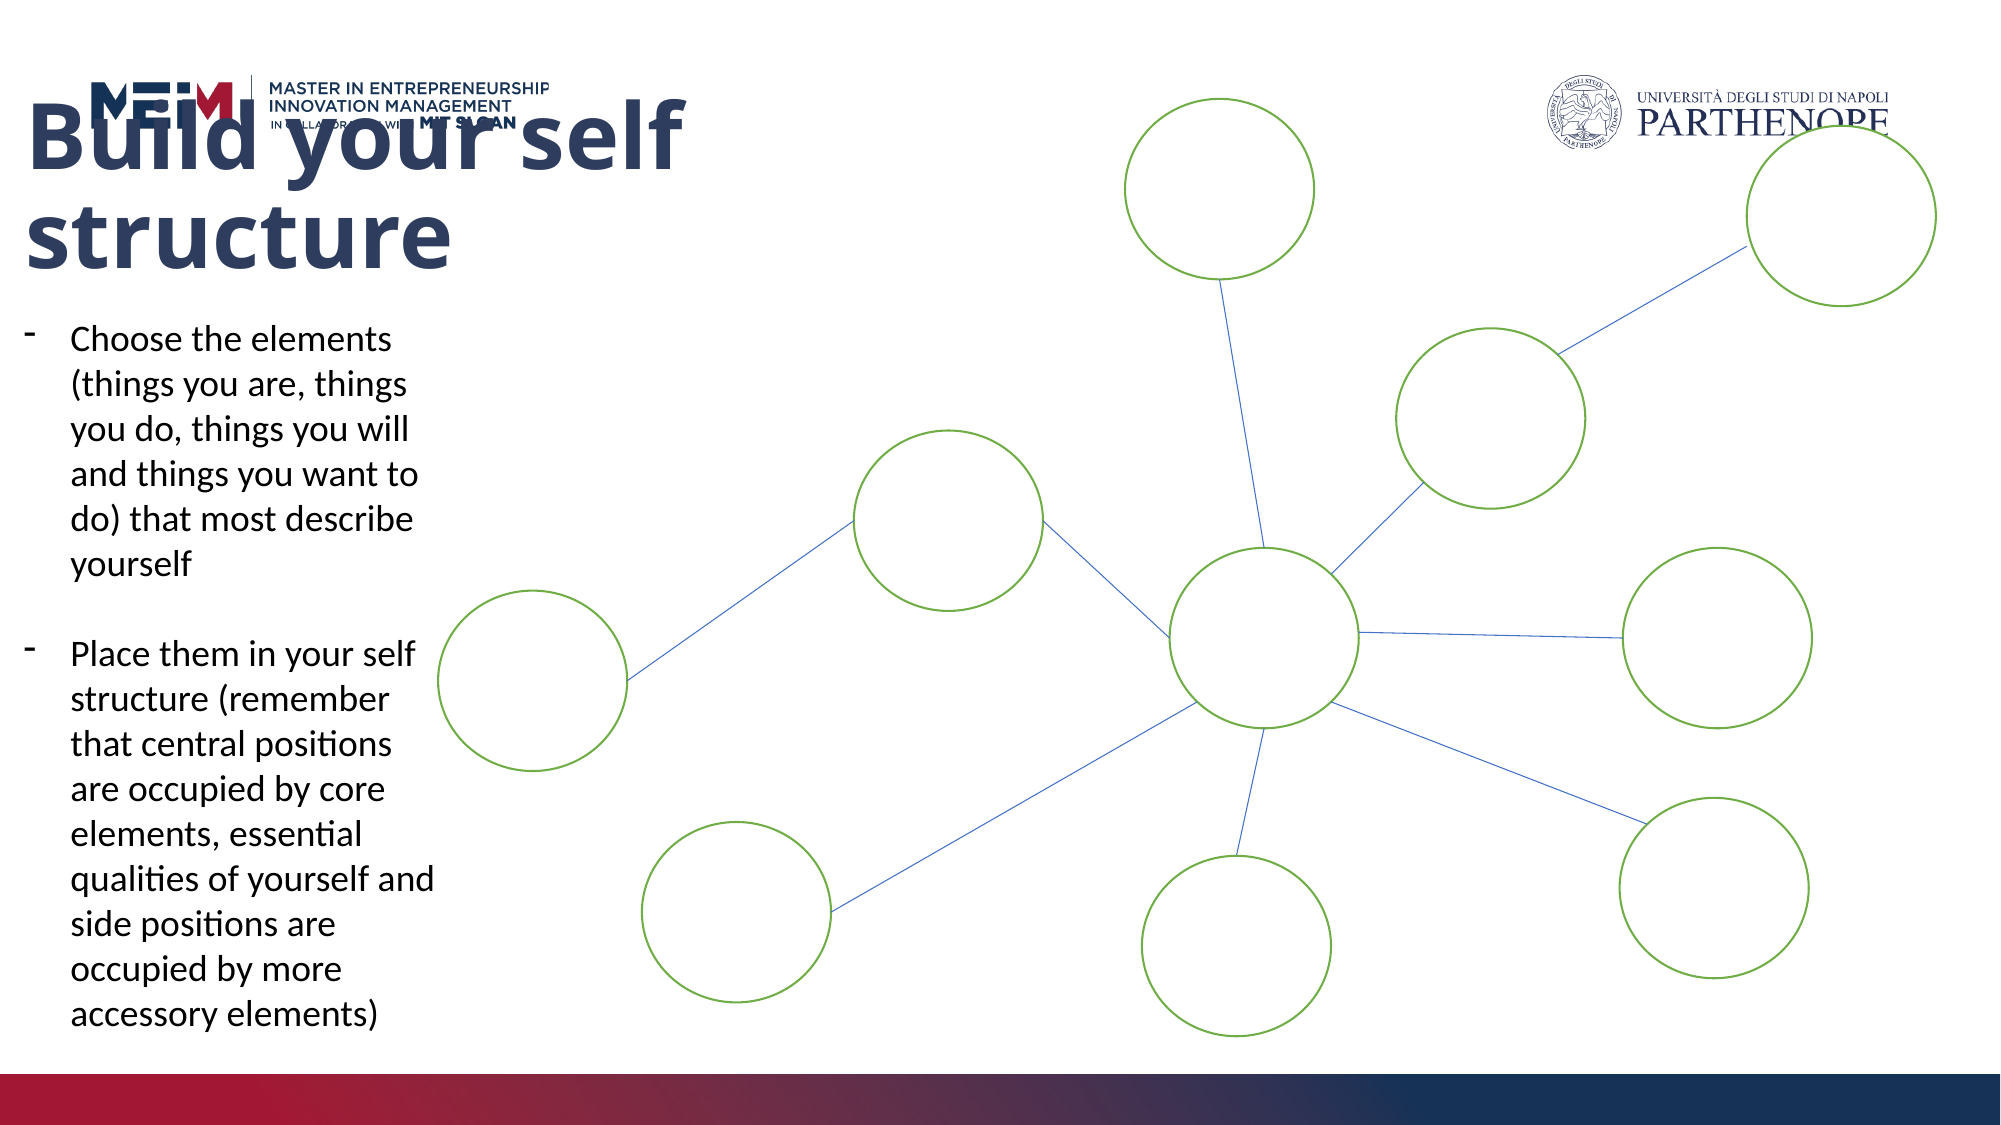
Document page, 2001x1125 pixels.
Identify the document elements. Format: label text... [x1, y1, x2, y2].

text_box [830, 701, 1198, 913]
text_box [640, 820, 833, 1004]
text_box [1745, 124, 1937, 308]
text_box [1621, 546, 1814, 730]
text_box [453, 589, 629, 773]
text_box Choose the elements (things you are, things you do, things you will and things you want to do) that most describe yourself Place them in your self structure (remember that central positions are occupied by core elements, essential qualities of yourself and side positions are occupied by more accessory elements) [8, 306, 453, 1041]
text_box [1168, 546, 1360, 730]
picture [0, 1074, 2001, 1125]
text_box [1395, 327, 1587, 510]
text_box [1236, 728, 1265, 856]
text_box [1618, 796, 1810, 980]
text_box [1557, 246, 1747, 355]
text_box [1358, 632, 1623, 638]
text_box [1140, 854, 1333, 1038]
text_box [1042, 520, 1170, 639]
text_box [852, 429, 1044, 612]
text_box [1219, 279, 1265, 548]
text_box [1330, 482, 1424, 575]
text_box [1123, 97, 1316, 281]
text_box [627, 520, 854, 681]
title Build your self structure [10, 68, 1139, 311]
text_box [1330, 701, 1648, 825]
